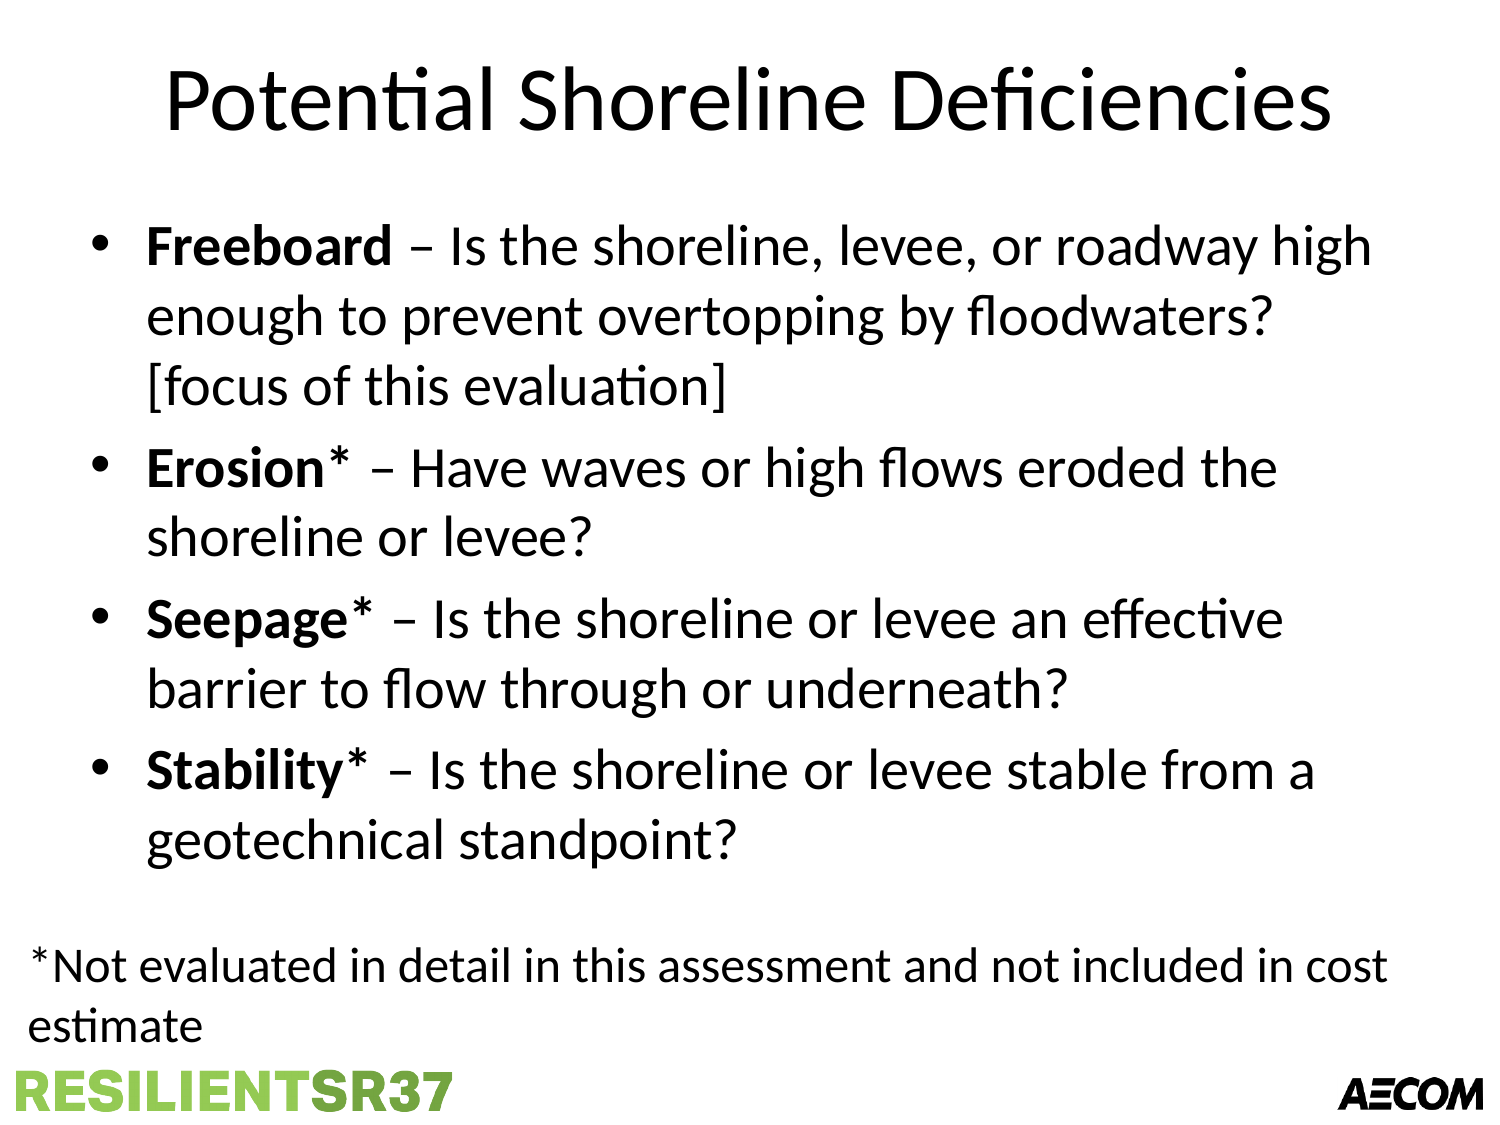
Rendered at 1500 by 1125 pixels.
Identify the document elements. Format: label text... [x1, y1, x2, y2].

text_box *Not evaluated in detail in this assessment and not included in cost estimate [12, 924, 1488, 1060]
picture [1337, 1077, 1483, 1110]
picture [12, 1062, 455, 1125]
list Freeboard – Is the shoreline, levee, or roadway high enough to prevent overtopping by floodwaters? [focus of this evaluation] Erosion* – Have waves or high flows eroded the shoreline or levee? Seepage* – Is the shoreline or levee an effective barrier to flow through or underneath? Stability* – Is the shoreline or levee stable from a geotechnical standpoint? [75, 200, 1425, 924]
title Potential Shoreline Deficiencies [75, 0, 1425, 188]
